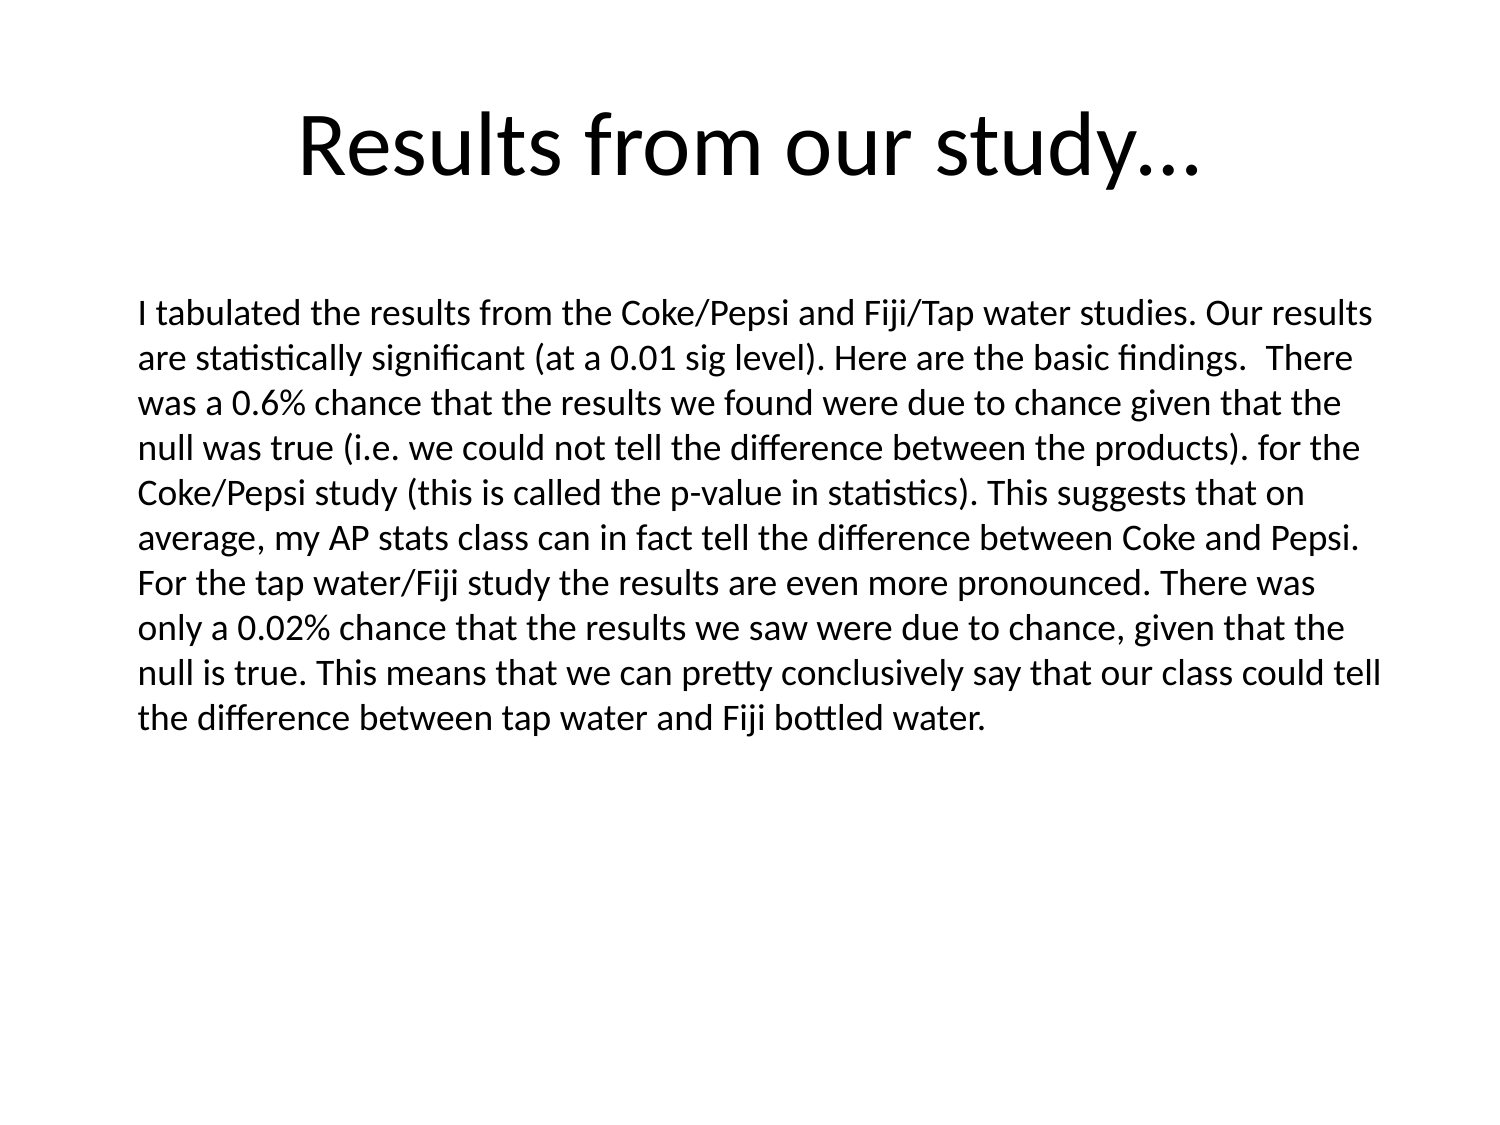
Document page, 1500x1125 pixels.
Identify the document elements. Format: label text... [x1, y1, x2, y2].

title Results from our study… [75, 45, 1425, 233]
text_box I tabulated the results from the Coke/Pepsi and Fiji/Tap water studies. Our results are statistically significant (at a 0.01 sig level). Here are the basic findings. There was a 0.6% chance that the results we found were due to chance given that the null was true (i.e. we could not tell the difference between the products). for the Coke/Pepsi study (this is called the p-value in statistics). This suggests that on average, my AP stats class can in fact tell the difference between Coke and Pepsi. For the tap water/Fiji study the results are even more pronounced. There was only a 0.02% chance that the results we saw were due to chance, given that the null is true. This means that we can pretty conclusively say that our class could tell the difference between tap water and Fiji bottled water. [123, 281, 1401, 746]
